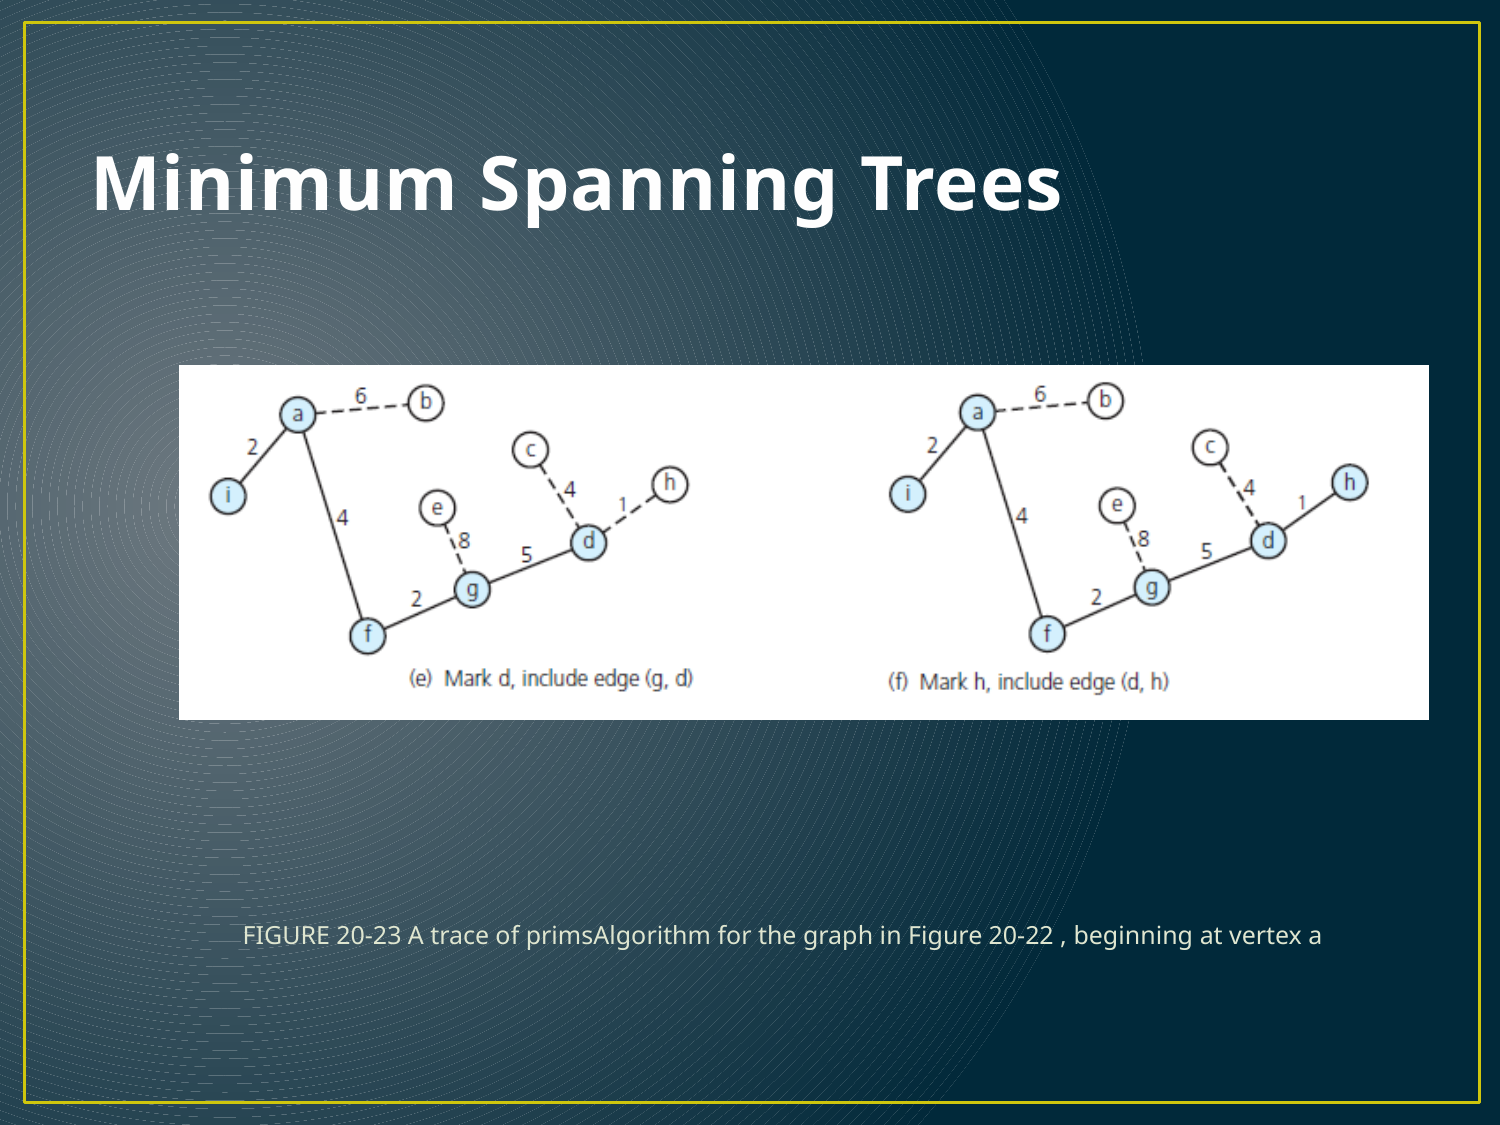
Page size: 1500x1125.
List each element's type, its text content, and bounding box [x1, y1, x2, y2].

list FIGURE 20-23 A trace of primsAlgorithm for the graph in Figure 20-22 , beginning at vertex a [139, 911, 1428, 1040]
picture [1086, 724, 1101, 733]
picture [178, 359, 1428, 720]
title Minimum Spanning Trees [75, 45, 1425, 233]
